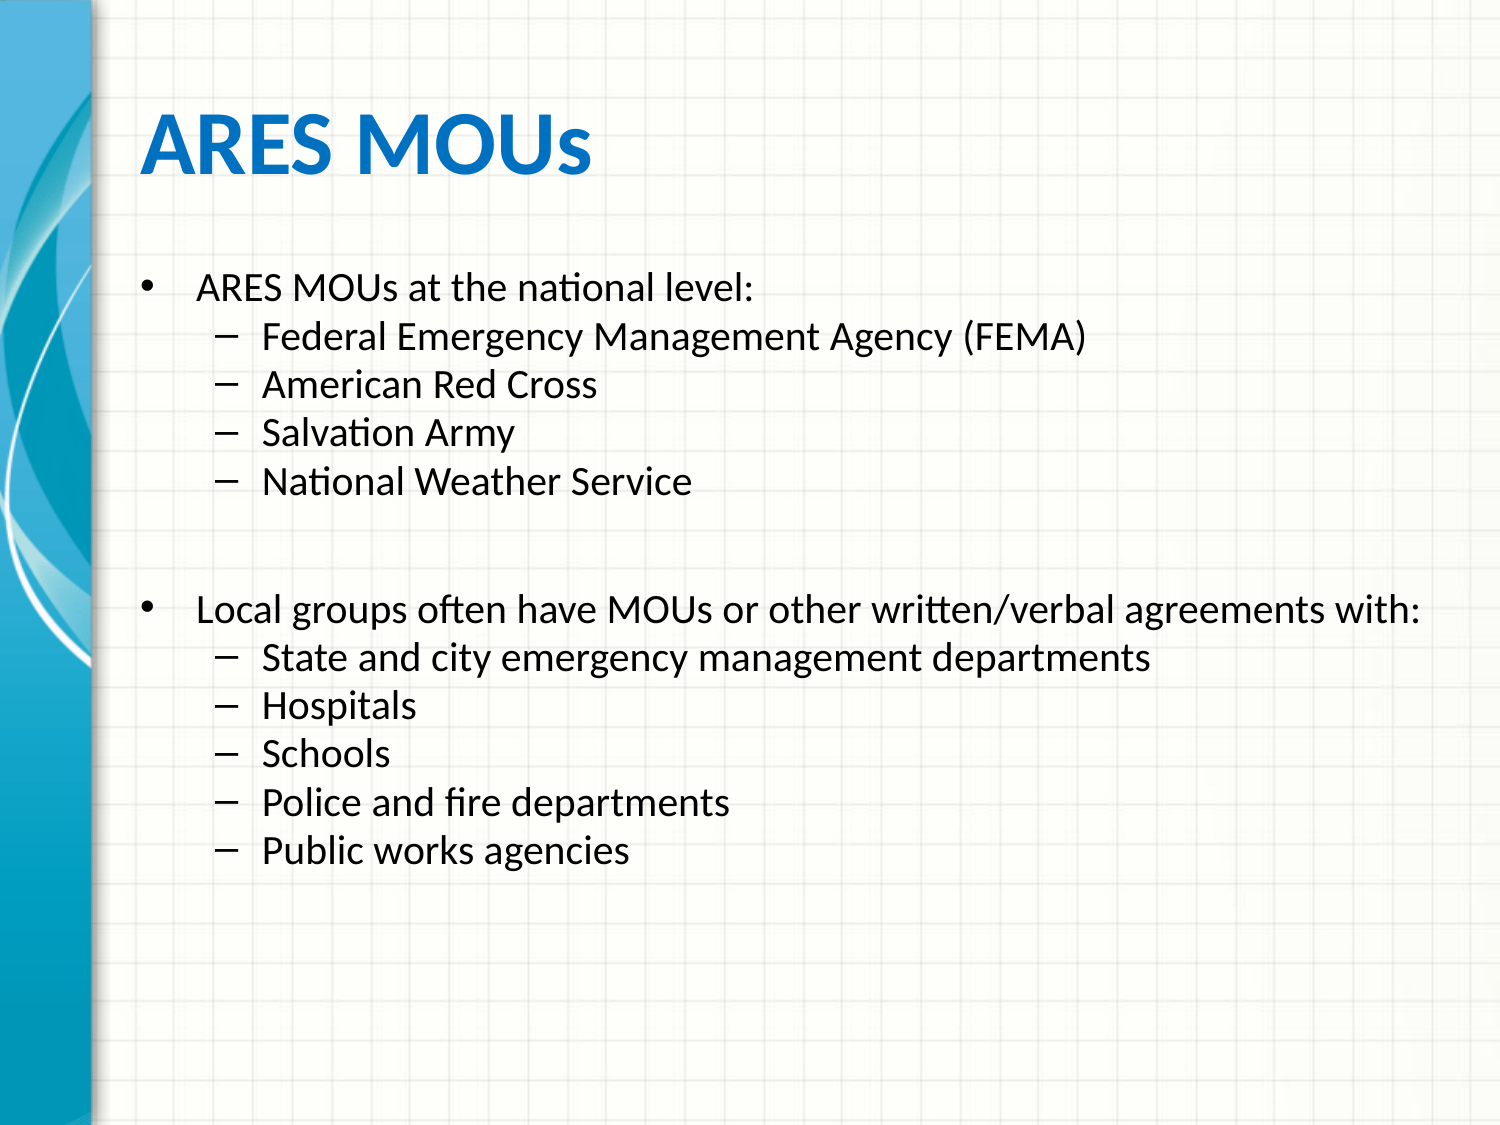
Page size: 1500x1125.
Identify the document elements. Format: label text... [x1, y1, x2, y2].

title ARES MOUs [125, 44, 1450, 232]
picture [0, 0, 1500, 1125]
list ARES MOUs at the national level: Federal Emergency Management Agency (FEMA) American Red Cross Salvation Army National Weather Service Local groups often have MOUs or other written/verbal agreements with: State and city emergency management departments Hospitals Schools Police and fire departments Public works agencies [125, 262, 1450, 1005]
